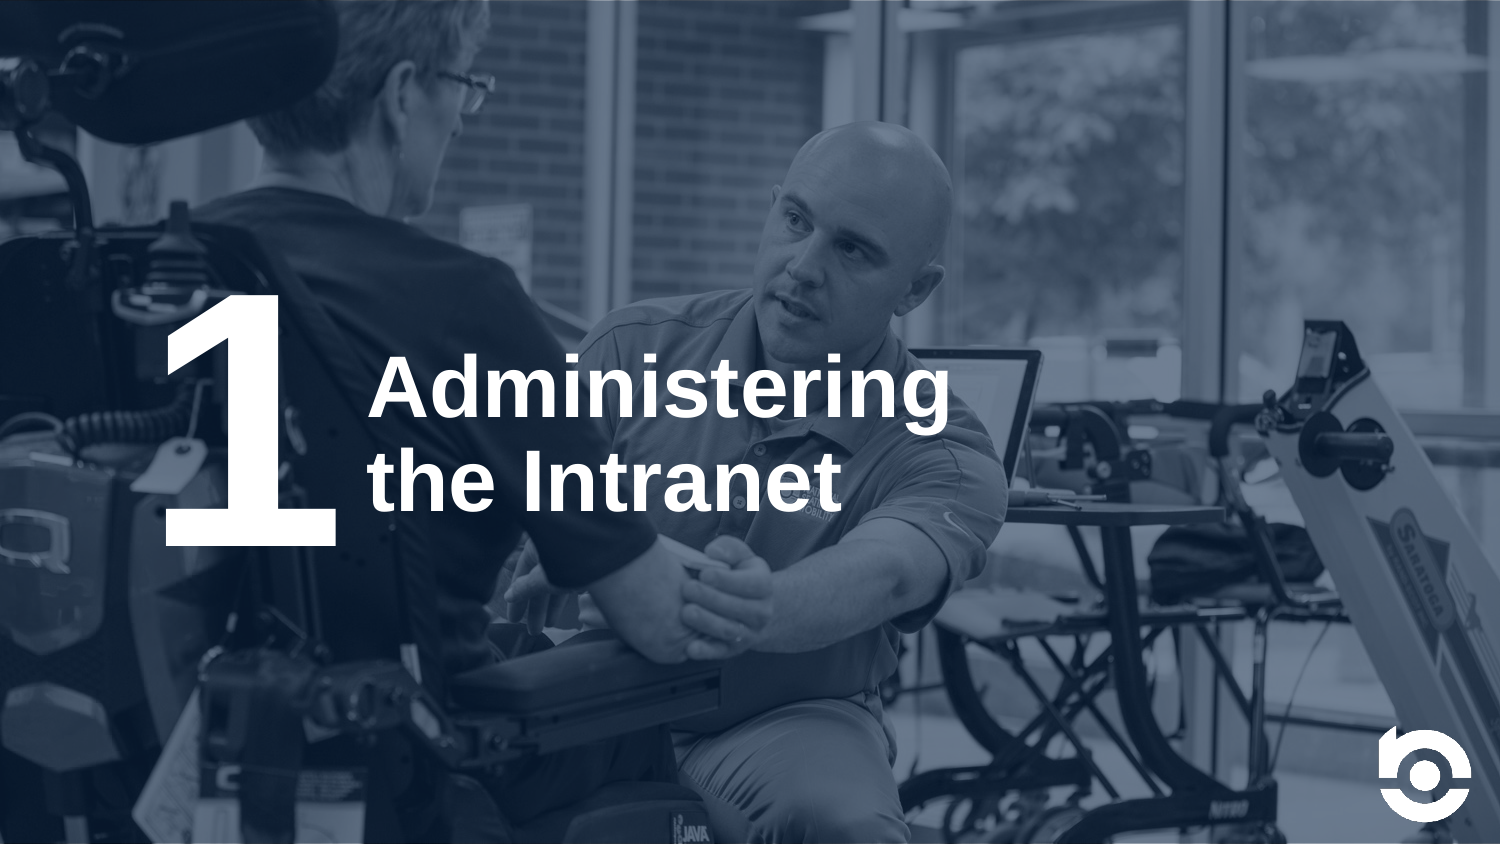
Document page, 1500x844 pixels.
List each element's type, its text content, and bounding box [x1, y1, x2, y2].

list Administering the Intranet [351, 334, 1035, 504]
picture [0, 0, 1500, 844]
list 1 [128, 223, 381, 506]
